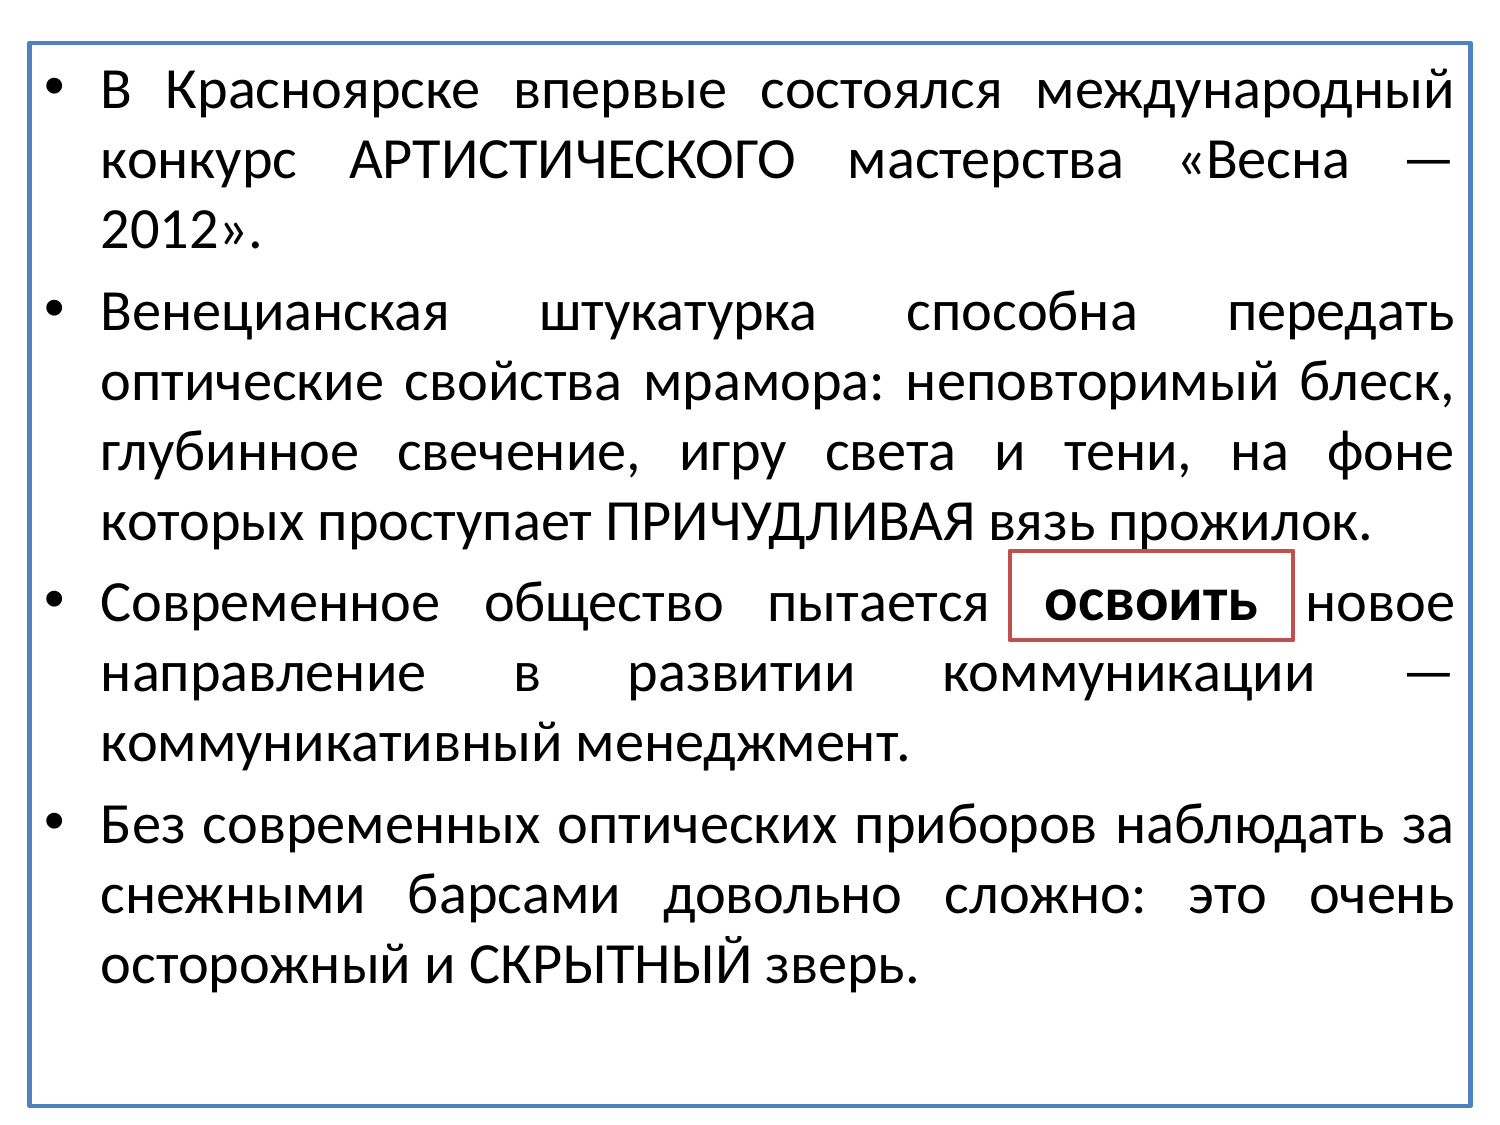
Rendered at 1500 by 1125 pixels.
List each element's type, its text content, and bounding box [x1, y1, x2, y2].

list В Красноярске впервые состоялся международный конкурс АРТИСТИЧЕСКОГО мастерства «Весна — 2012». Венецианская штукатурка способна передать оптические свойства мрамора: неповторимый блеск, глубинное свечение, игру света и тени, на фоне которых проступает ПРИЧУДЛИВАЯ вязь прожилок. Современное общество пытается УСВОИТЬ новое направление в развитии коммуникации — коммуникативный менеджмент. Без современных оптических приборов наблюдать за снежными барсами довольно сложно: это очень осторожный и СКРЫТНЫЙ зверь. [27, 41, 1473, 1108]
text_box освоить [1008, 549, 1295, 642]
